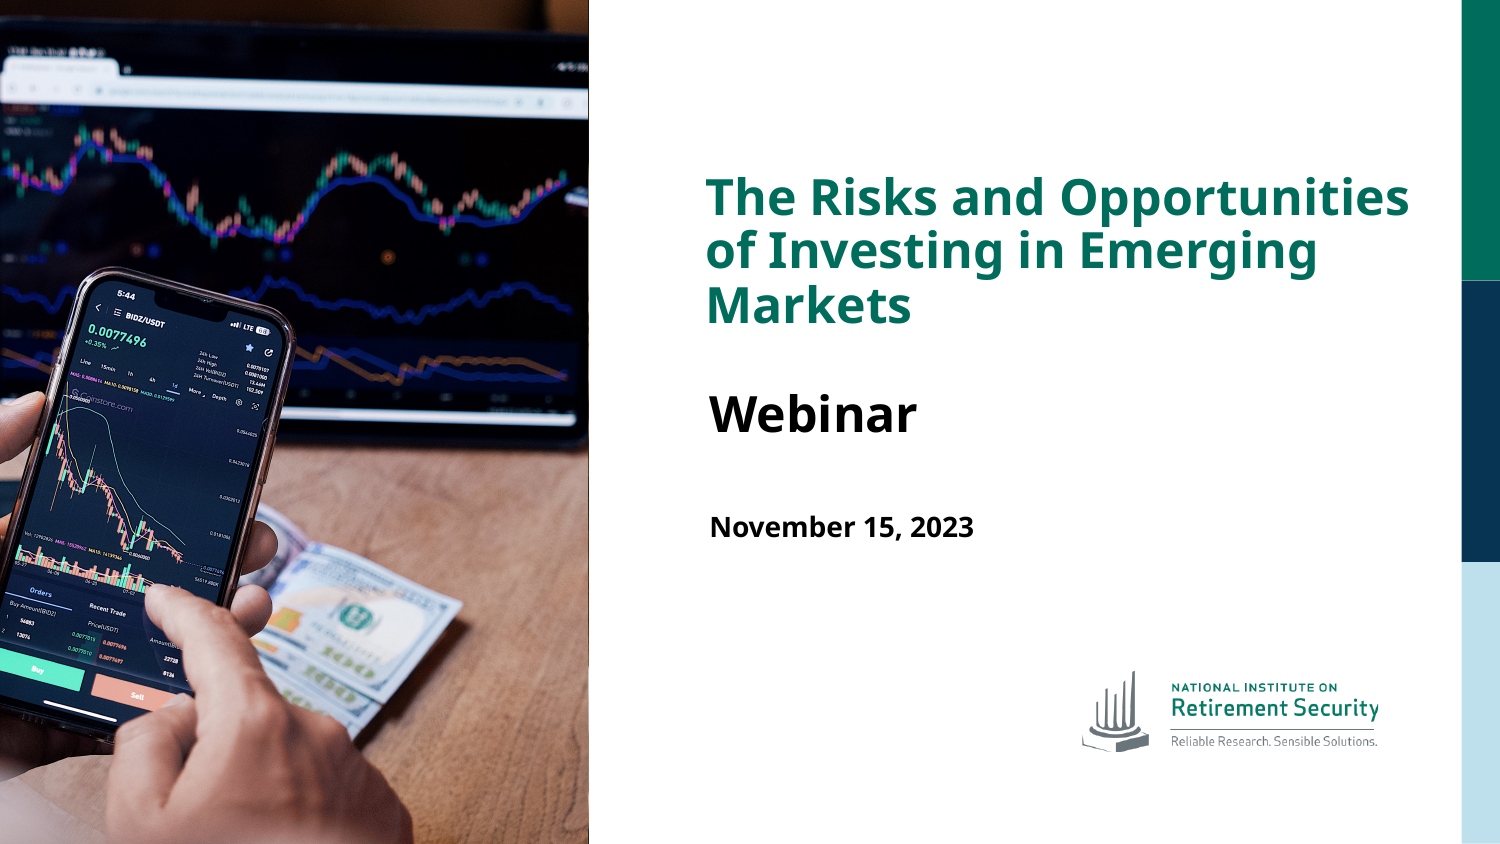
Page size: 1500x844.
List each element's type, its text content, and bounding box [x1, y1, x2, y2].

text_box The Risks and Opportunities of Investing in Emerging Markets [705, 215, 1449, 334]
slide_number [709, 509, 1121, 564]
subtitle Webinar [709, 389, 1445, 508]
picture [0, 0, 589, 844]
